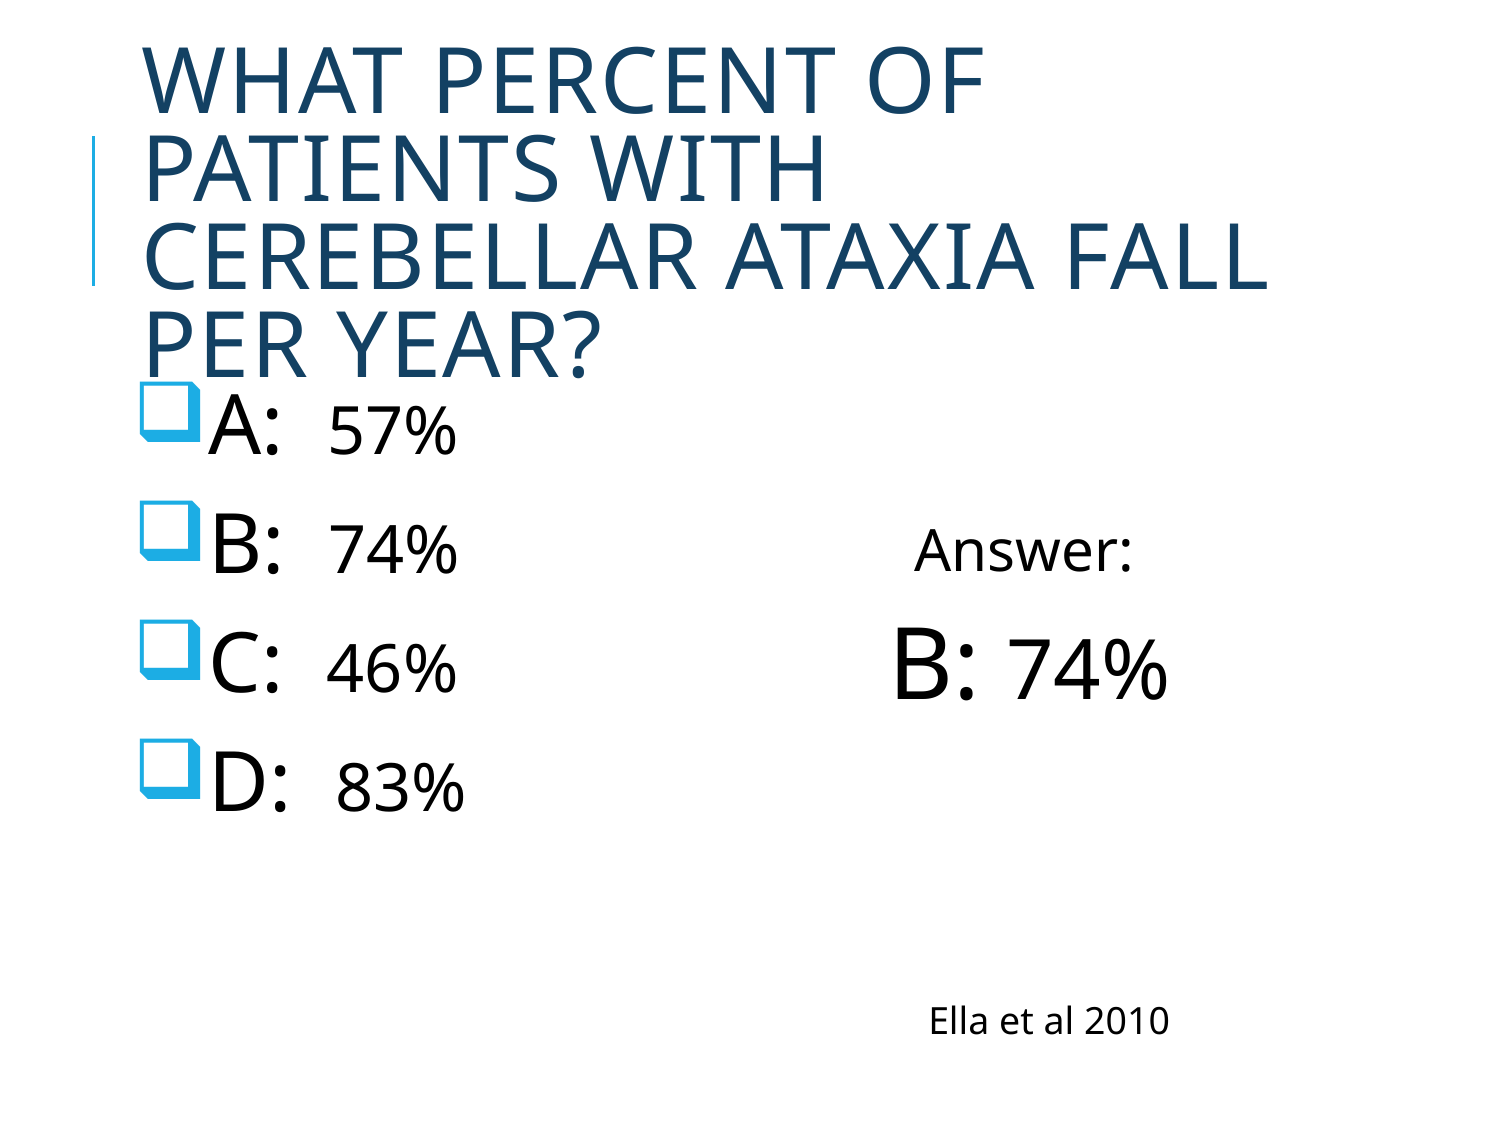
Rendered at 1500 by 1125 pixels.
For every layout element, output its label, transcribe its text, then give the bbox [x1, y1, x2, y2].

list A: 57% B: 74% C: 46% D: 83% [126, 375, 711, 1035]
title What percent of patients with Cerebellar Ataxia fall per year? [126, 96, 1322, 342]
text_box Ella et al 2010 [913, 989, 1322, 1050]
list Answer: B: 74% [723, 514, 1309, 1125]
